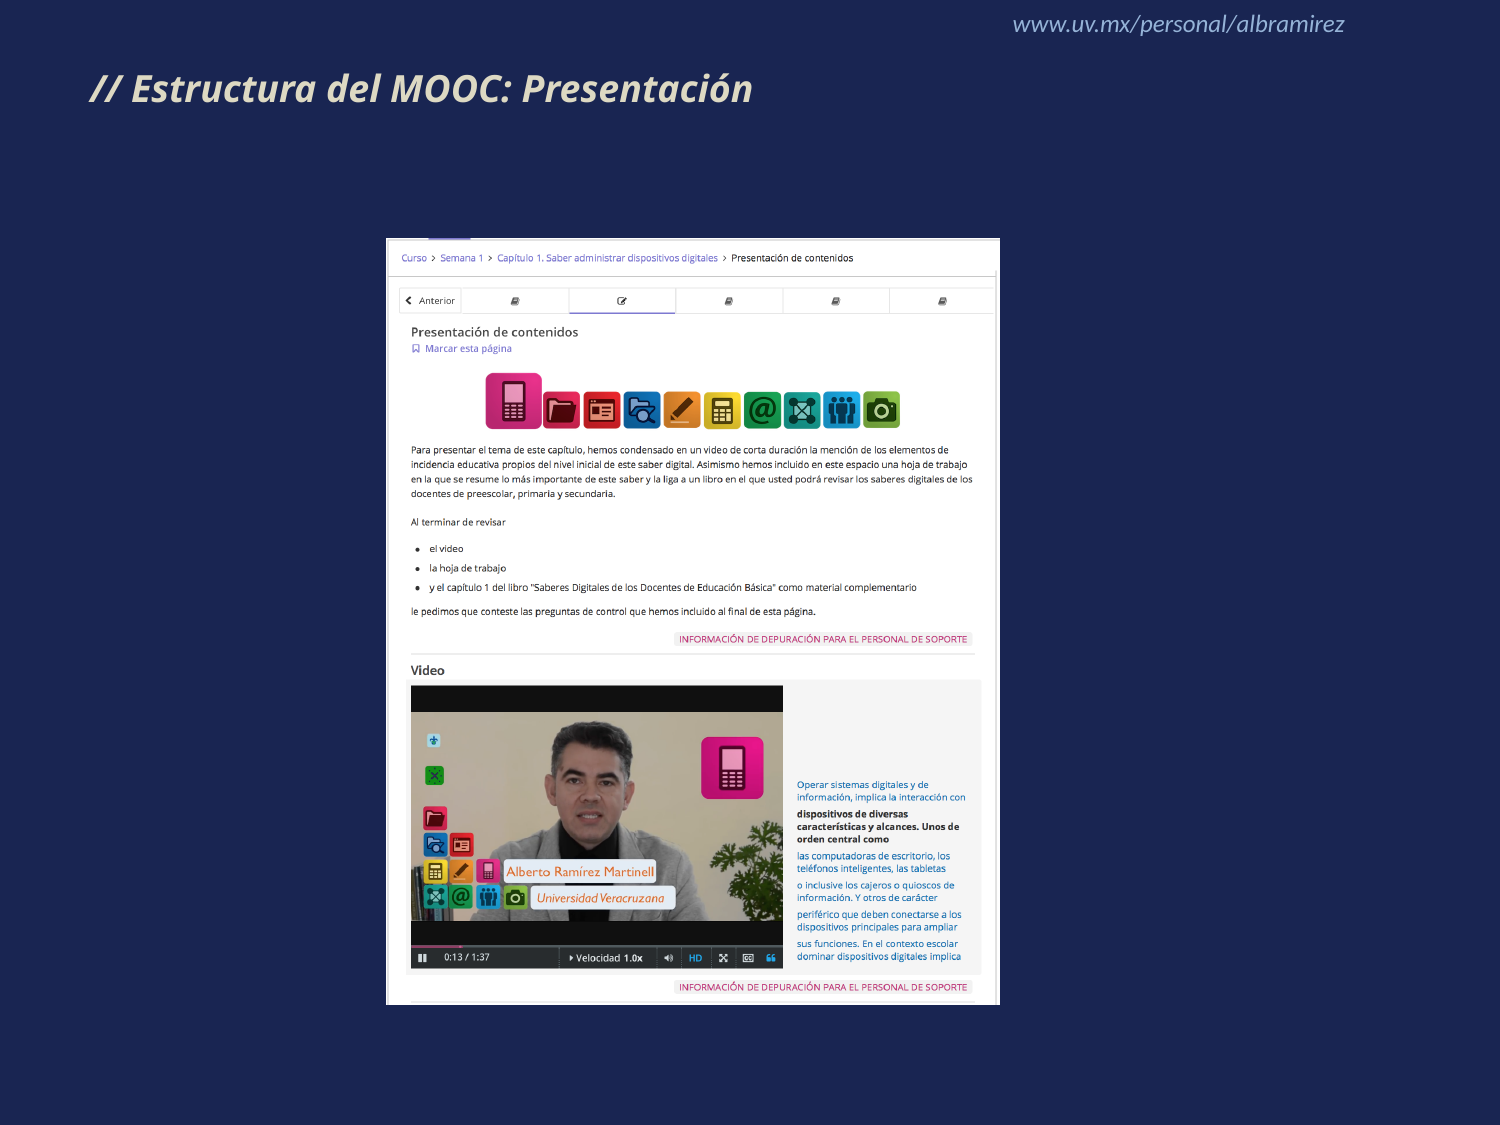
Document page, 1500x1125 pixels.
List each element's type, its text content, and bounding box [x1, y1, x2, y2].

picture [385, 238, 1001, 1006]
title // Estructura del MOOC: Presentación [75, 45, 1425, 131]
